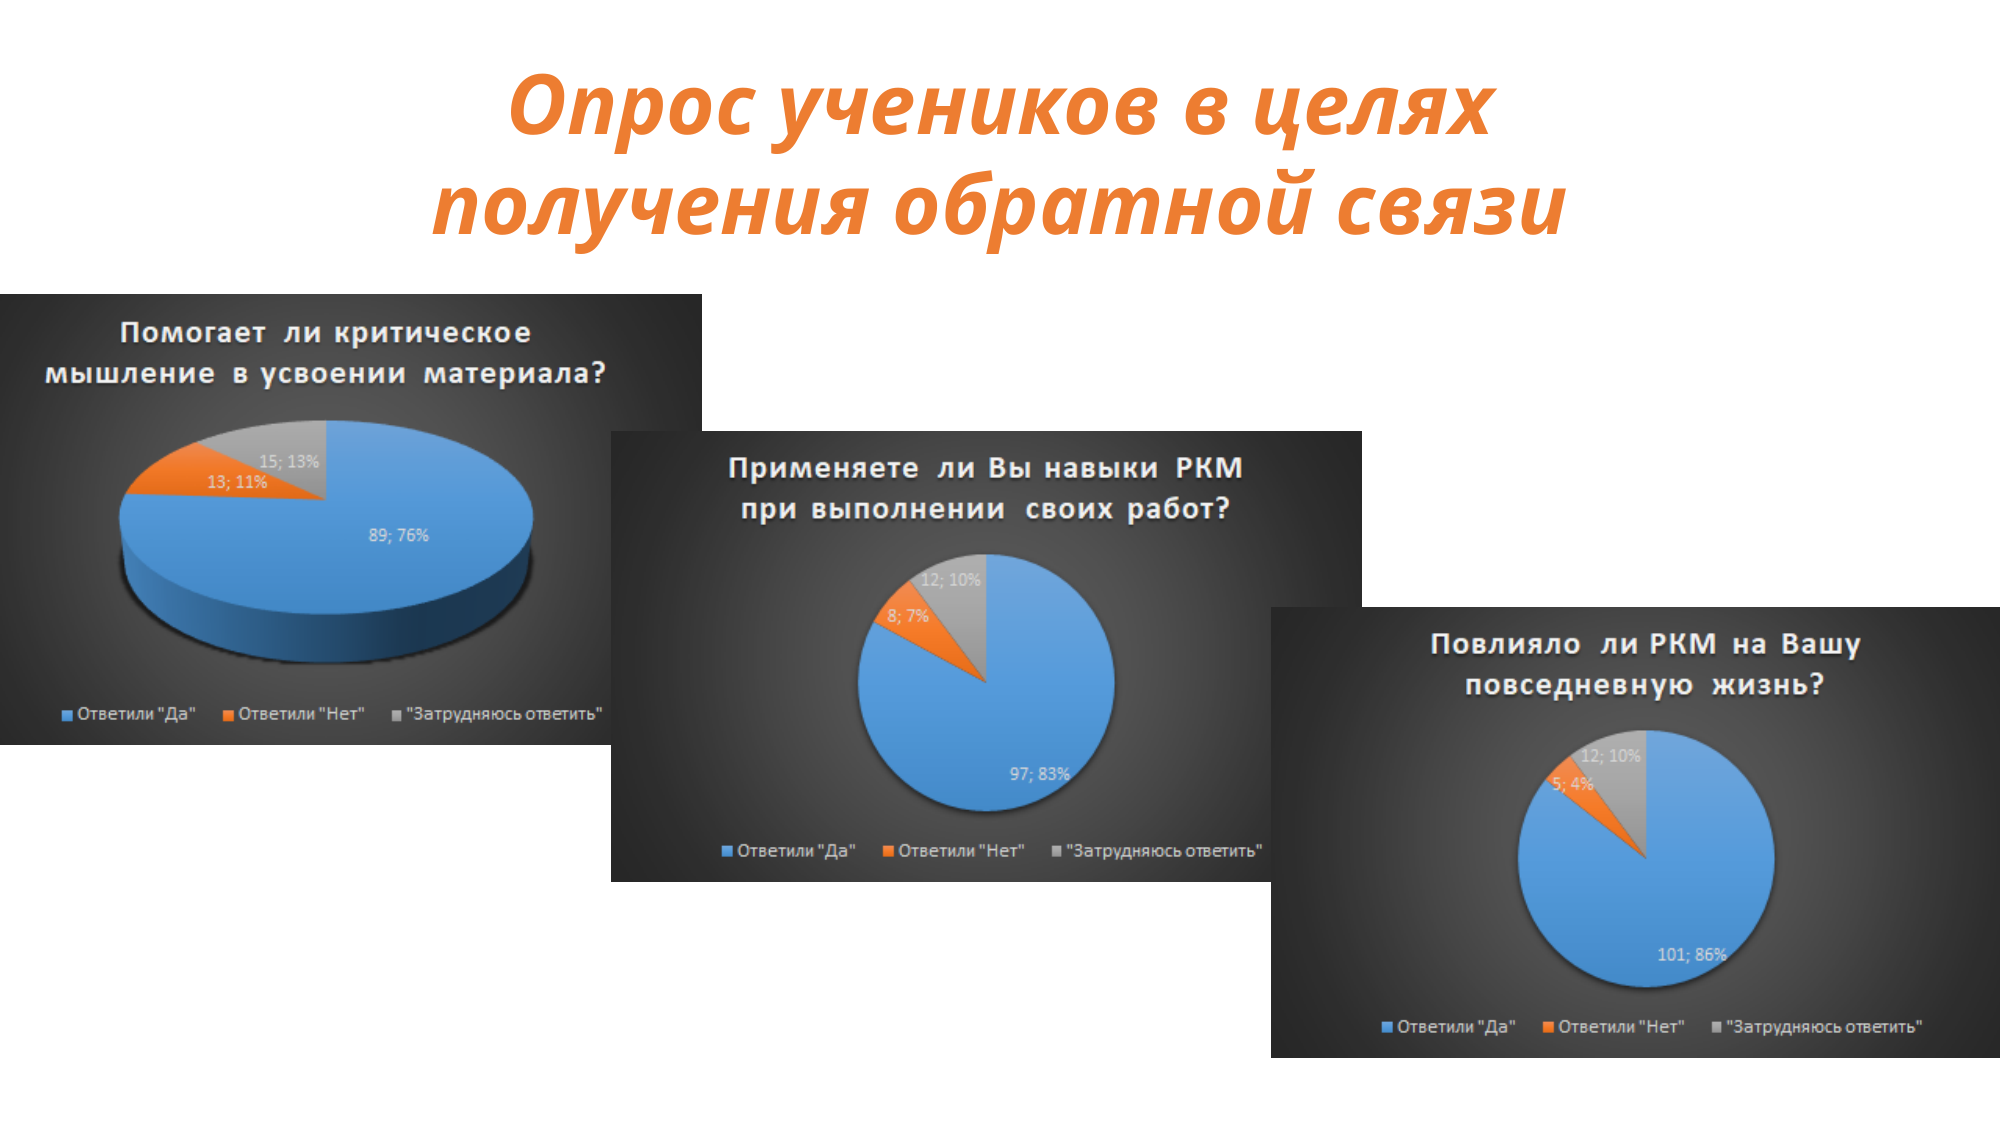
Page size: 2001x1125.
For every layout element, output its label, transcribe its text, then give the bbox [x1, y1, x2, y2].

text_box Опрос учеников в целях получения обратной связи [284, 43, 1716, 259]
picture [0, 294, 2000, 1058]
